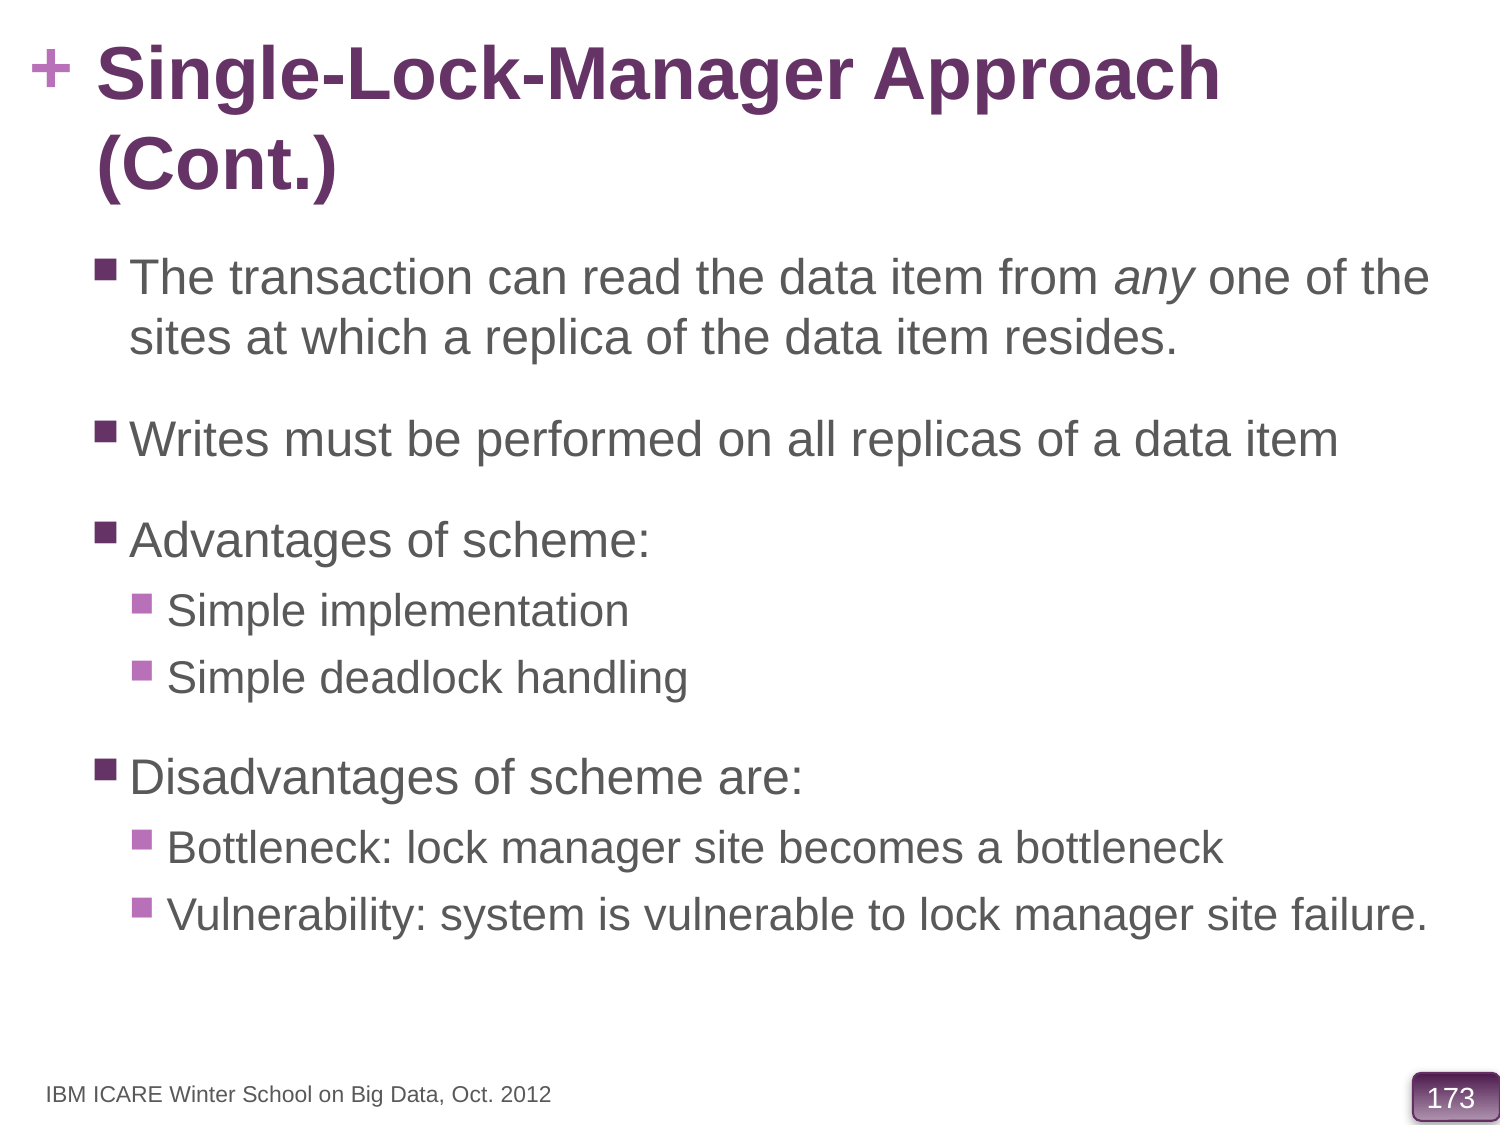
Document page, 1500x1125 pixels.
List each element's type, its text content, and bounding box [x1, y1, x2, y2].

list The transaction can read the data item from any one of the sites at which a replica of the data item resides. Writes must be performed on all replicas of a data item Advantages of scheme: Simple implementation Simple deadlock handling Disadvantages of scheme are: Bottleneck: lock manager site becomes a bottleneck Vulnerability: system is vulnerable to lock manager site failure. [76, 237, 1459, 1057]
title Single-Lock-Manager Approach (Cont.) [81, 17, 1322, 201]
footer IBM ICARE Winter School on Big Data, Oct. 2012 [30, 1063, 1036, 1124]
